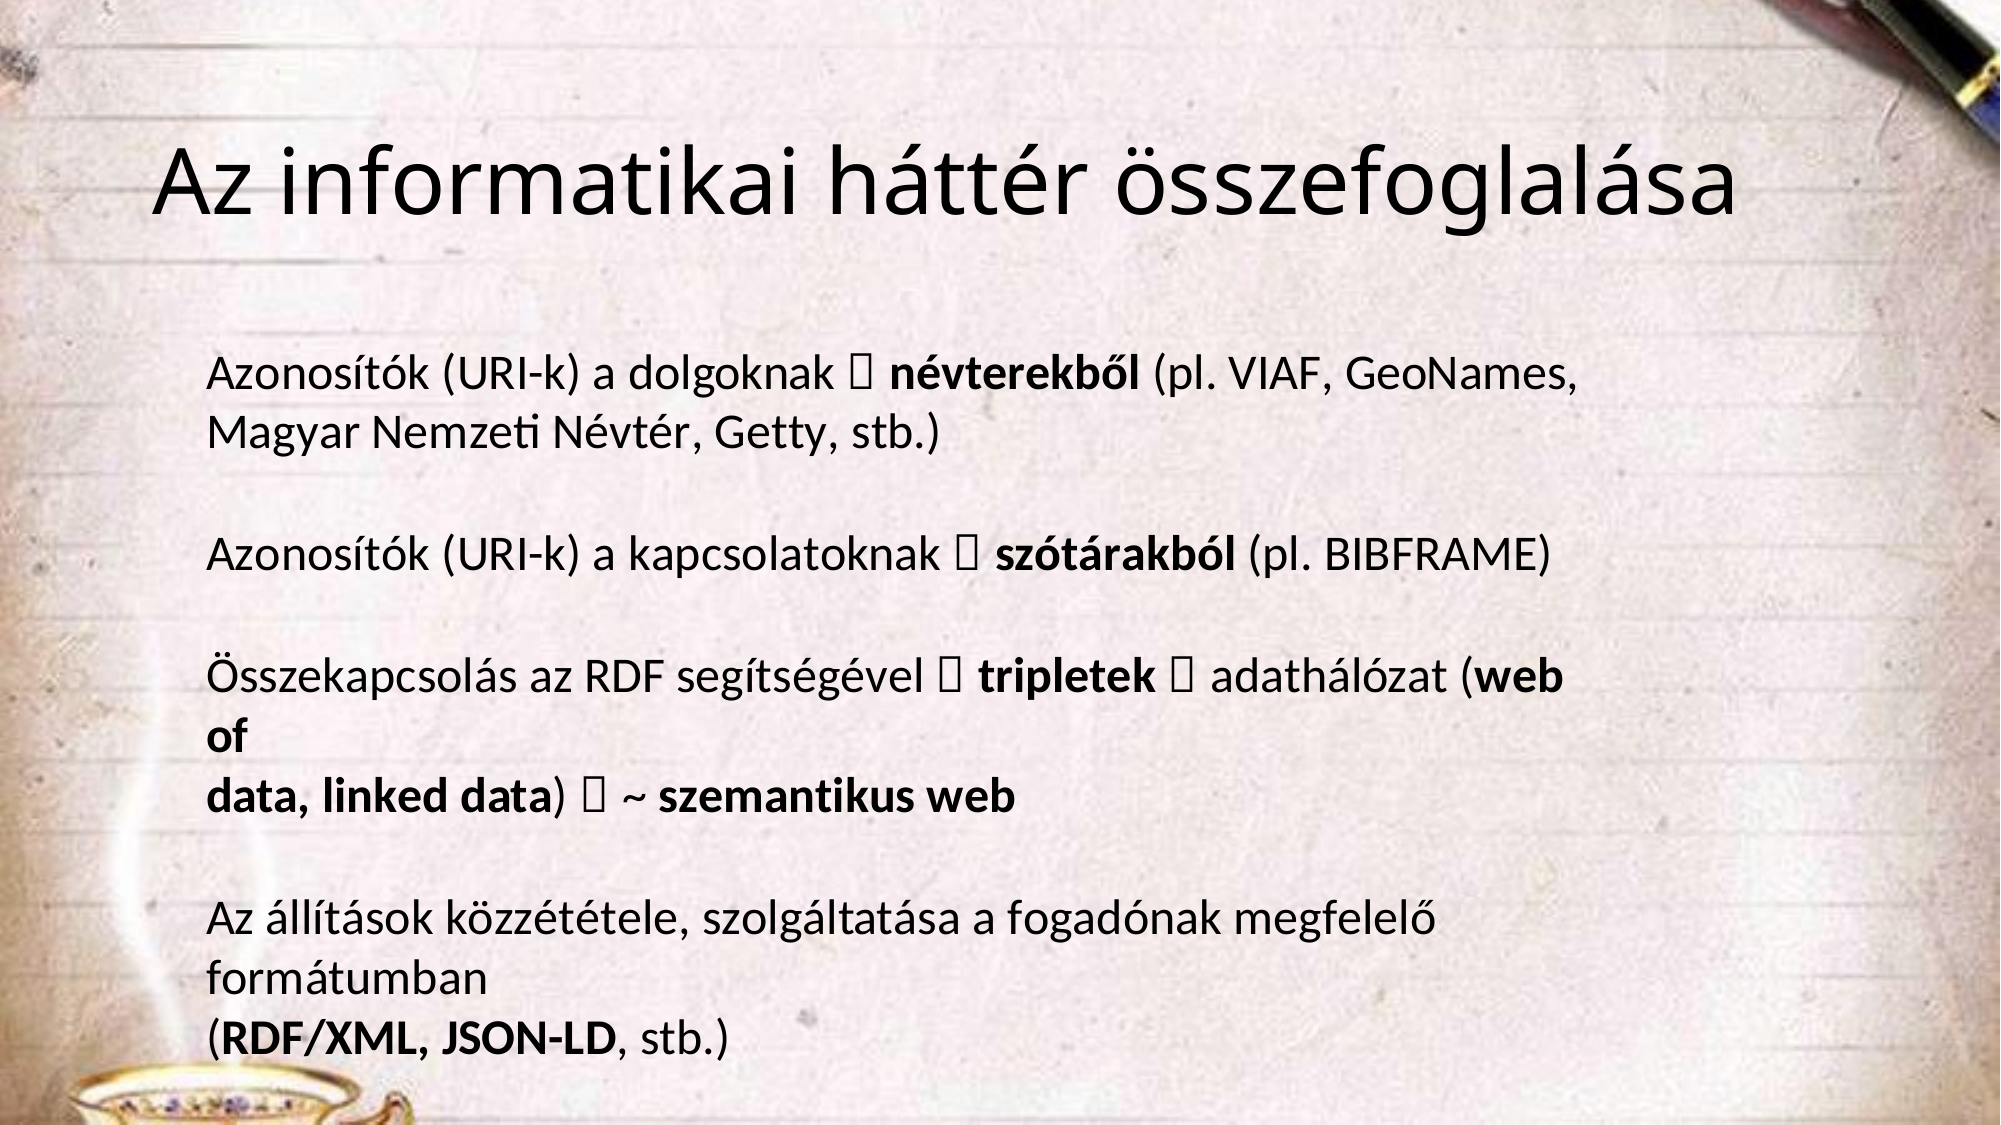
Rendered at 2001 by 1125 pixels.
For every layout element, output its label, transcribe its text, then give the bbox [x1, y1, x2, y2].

title Az informatikai háttér összefoglalása [113, 38, 1887, 311]
text_box Azonosítók (URI-k) a dolgoknak  névterekből (pl. VIAF, GeoNames, Magyar Nemzeti Névtér, Getty, stb.) Azonosítók (URI-k) a kapcsolatoknak  szótárakból (pl. BIBFRAME) Összekapcsolás az RDF segítségével  tripletek  adathálózat (web of data, linked data)  ~ szemantikus web Az állítások közzététele, szolgáltatása a fogadónak megfelelő formátumban (RDF/XML, JSON-LD, stb.) [204, 339, 1719, 1065]
picture [0, 0, 2000, 1125]
